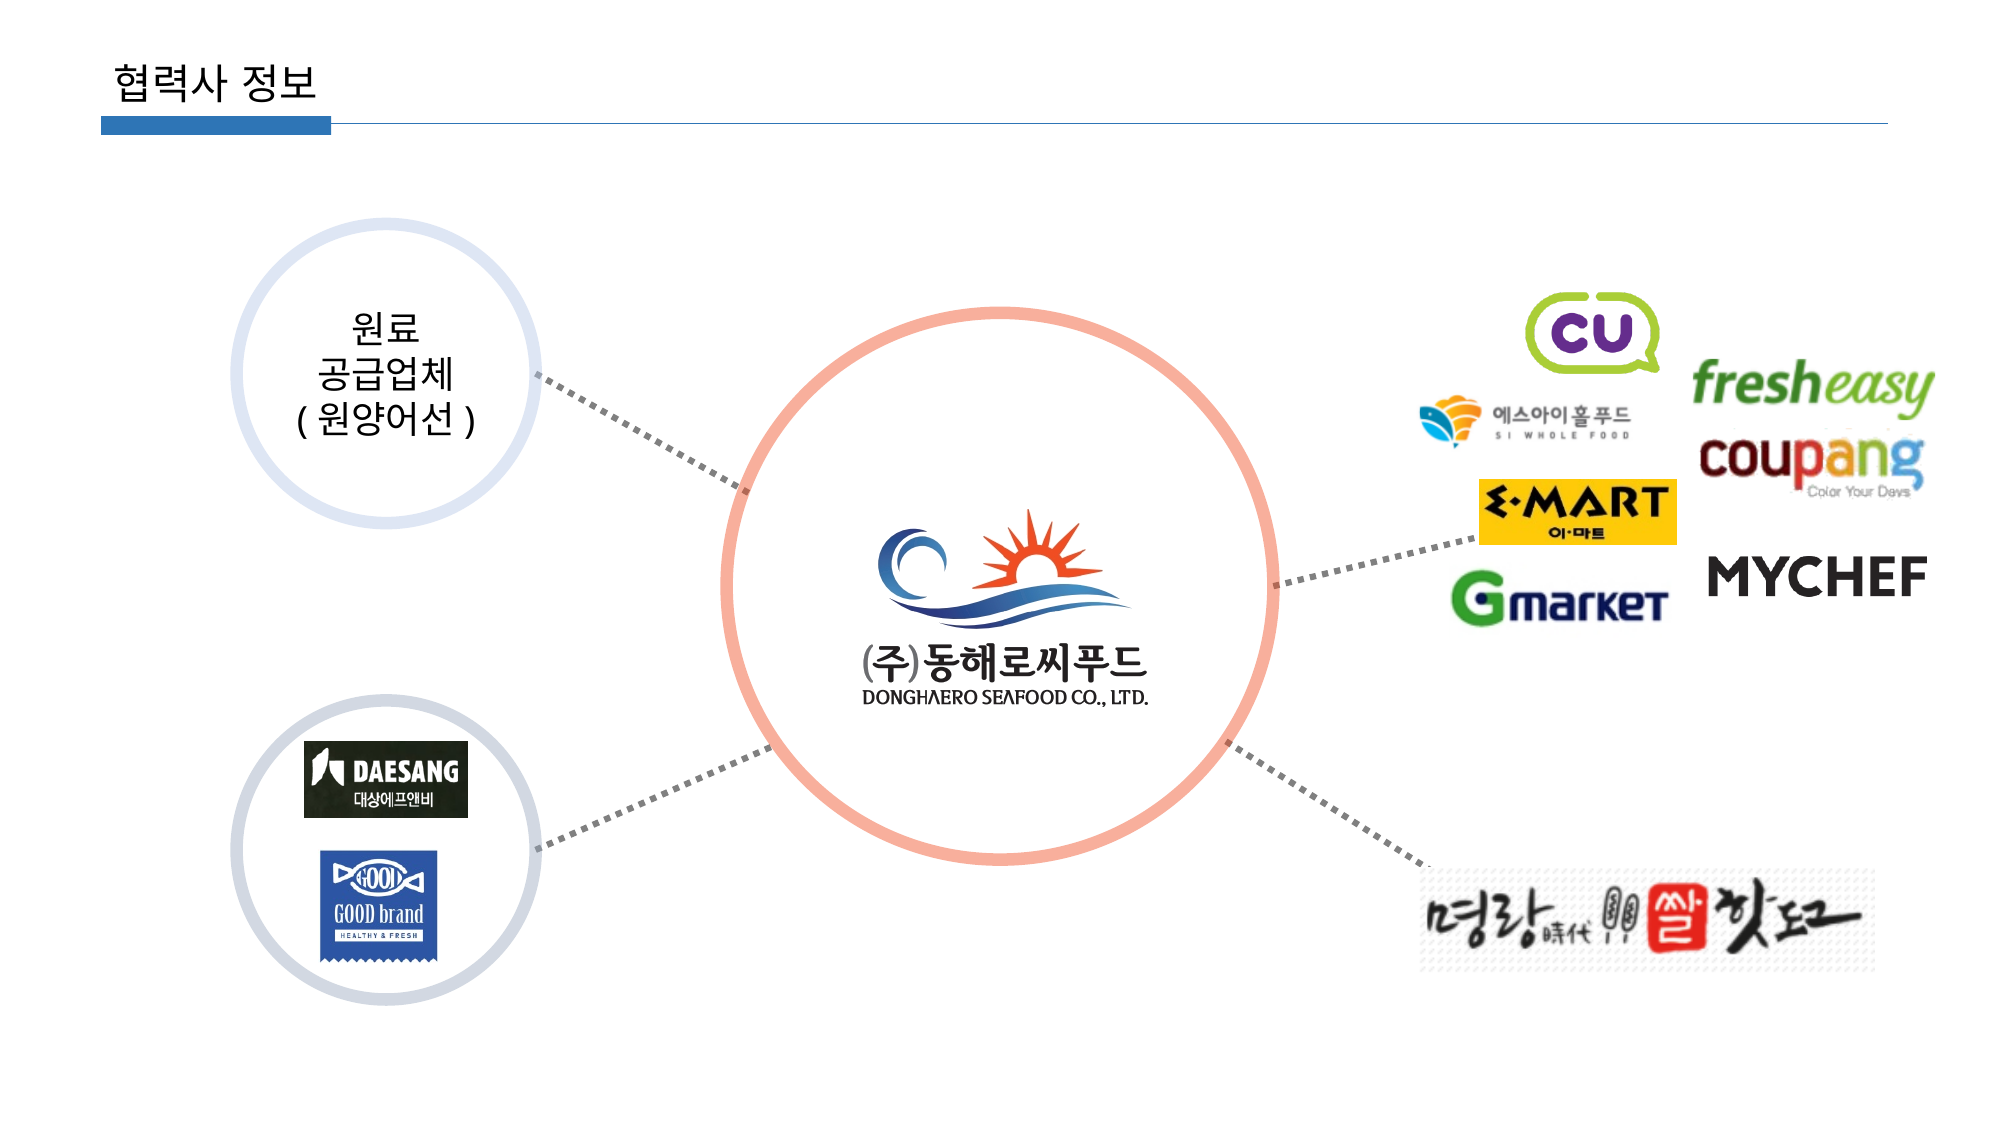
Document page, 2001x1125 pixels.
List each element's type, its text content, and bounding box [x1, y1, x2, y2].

text_box 원료 공급업체 (원양어선) [235, 222, 537, 525]
picture [1416, 867, 1875, 974]
picture [304, 741, 468, 818]
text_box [1225, 741, 1450, 883]
picture [1449, 562, 1672, 639]
picture [1678, 348, 1945, 505]
picture [1479, 479, 1677, 545]
text_box [725, 311, 1275, 861]
picture [1705, 553, 1931, 599]
text_box [100, 116, 332, 136]
picture [1406, 386, 1646, 463]
picture [849, 503, 1159, 720]
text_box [535, 744, 777, 850]
text_box [235, 699, 537, 1001]
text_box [535, 373, 753, 496]
picture [1518, 283, 1667, 383]
text_box 협력사 정보 [98, 50, 333, 116]
picture [317, 849, 438, 963]
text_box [1273, 523, 1537, 587]
